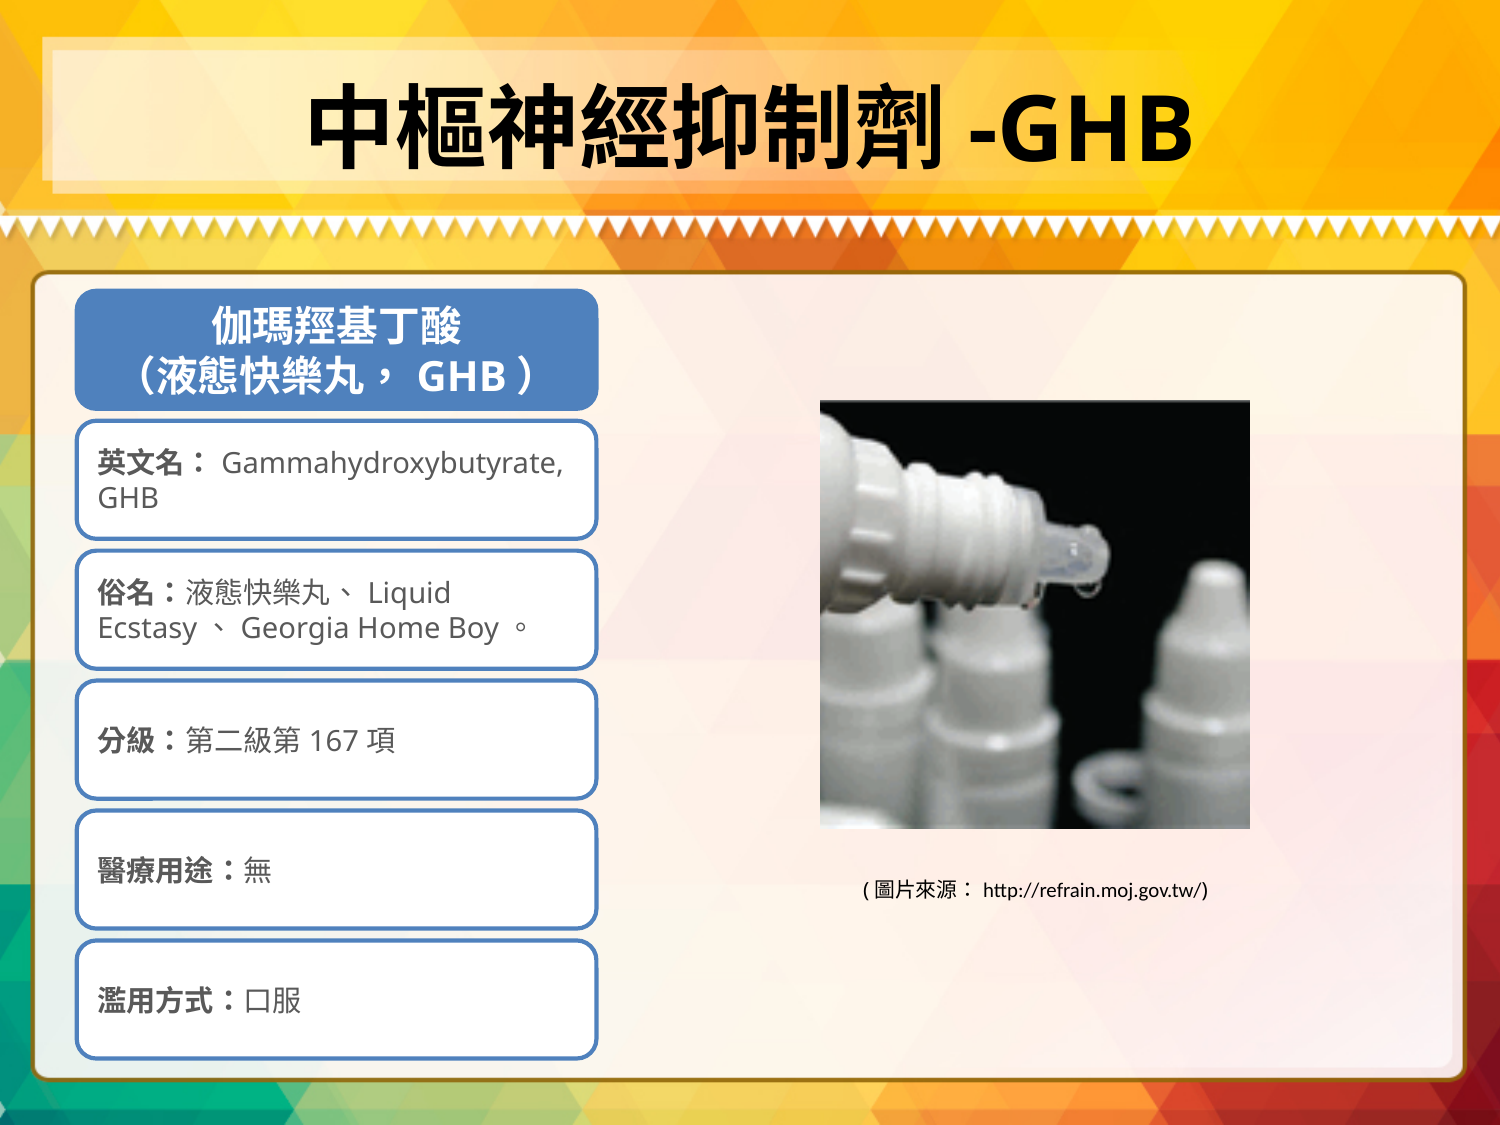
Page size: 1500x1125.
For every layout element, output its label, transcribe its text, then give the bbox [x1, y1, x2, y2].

text_box 濫用方式：口服 [74, 938, 599, 1061]
text_box 俗名：液態快樂丸、Liquid Ecstasy、Georgia Home Boy。 [74, 548, 599, 671]
text_box 分級：第二級第167項 [74, 678, 599, 801]
text_box 英文名：Gammahydroxybutyrate, GHB [74, 418, 599, 541]
text_box 伽瑪羥基丁酸 （液態快樂丸，GHB） [74, 288, 599, 411]
text_box 醫療用途：無 [74, 808, 599, 931]
picture [0, 0, 1500, 1125]
title 中樞神經抑制劑-GHB [75, 30, 1425, 219]
text_box (圖片來源：http://refrain.moj.gov.tw/) [846, 868, 1225, 911]
